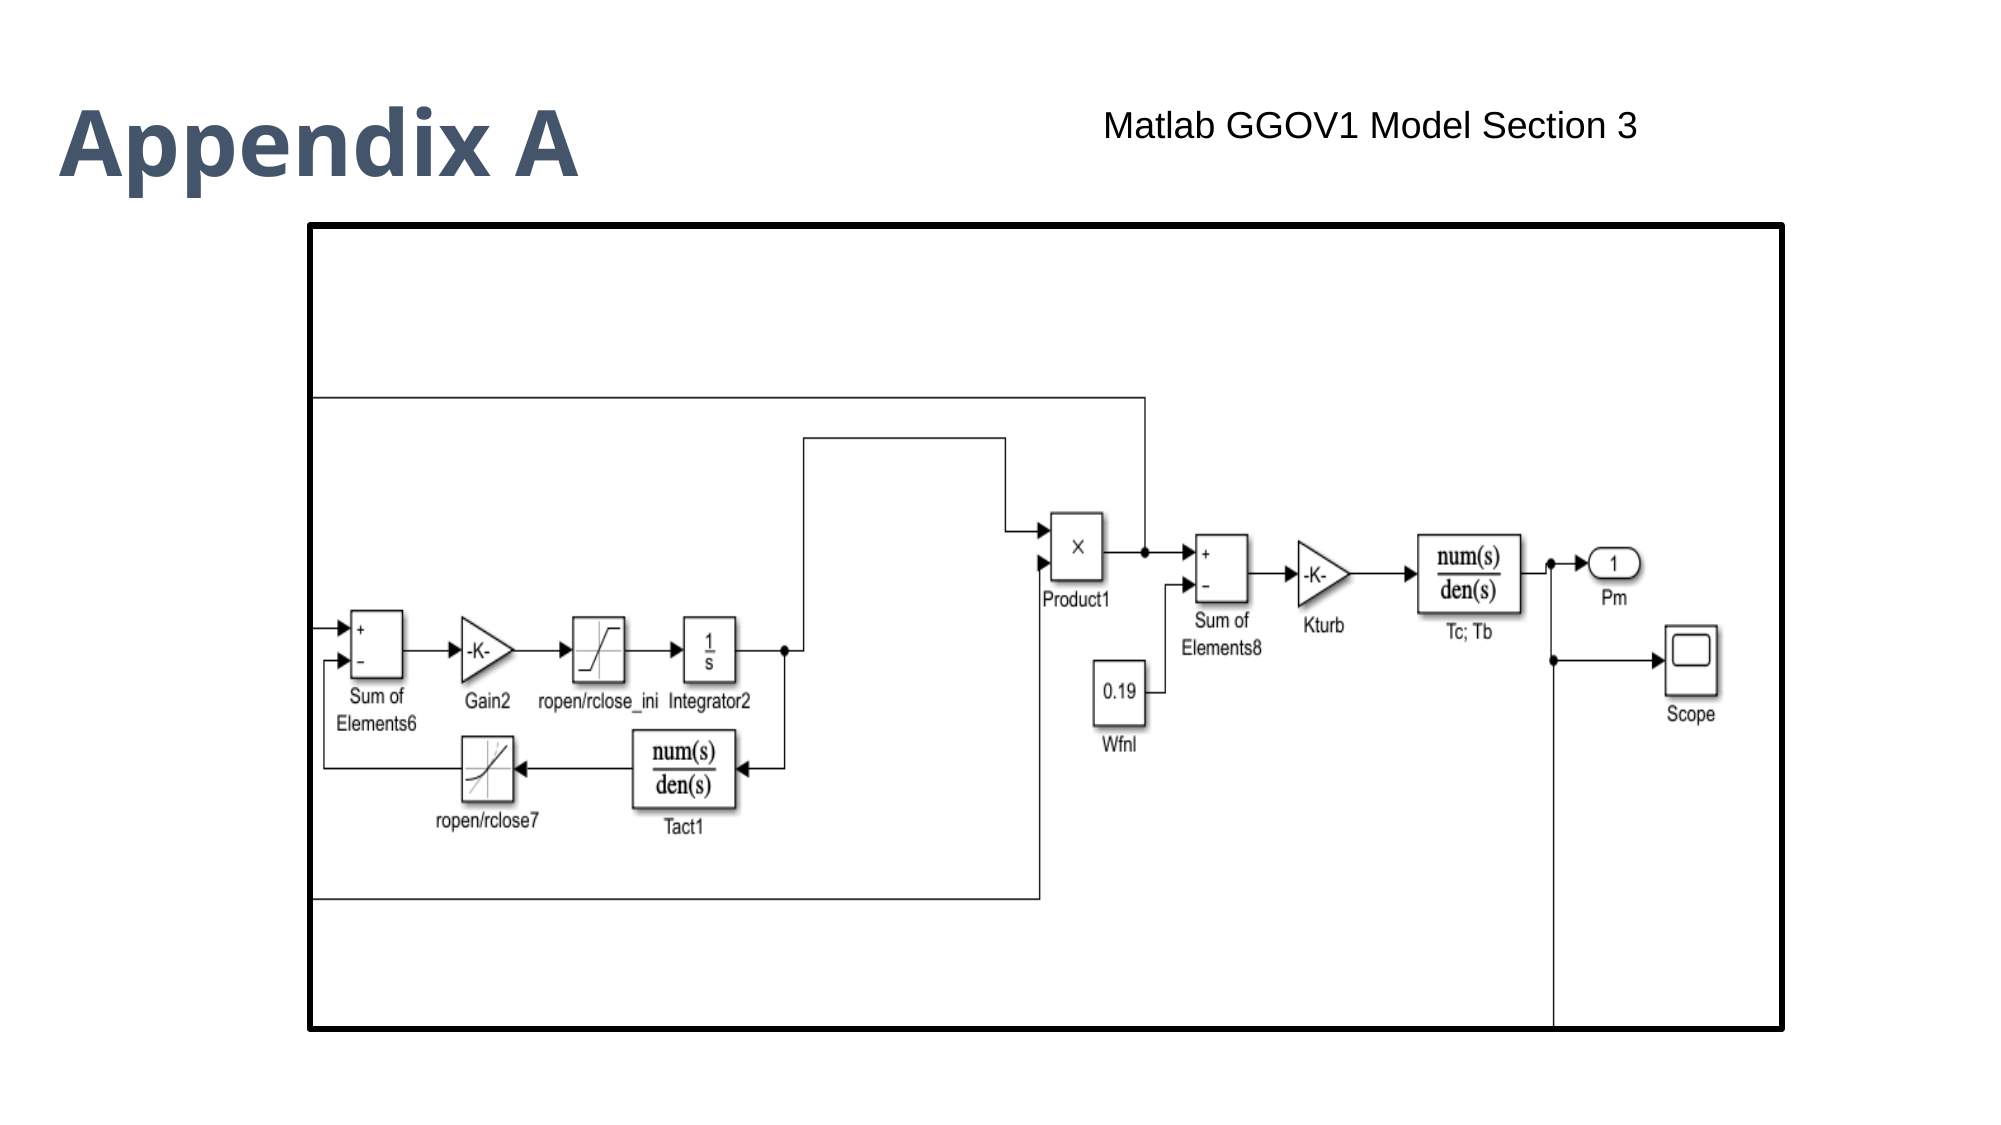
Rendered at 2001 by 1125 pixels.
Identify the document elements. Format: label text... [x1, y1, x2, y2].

picture [312, 228, 1779, 1026]
title Appendix A [44, 88, 1956, 205]
text_box Matlab GGOV1 Model Section 3 [877, 93, 1864, 199]
